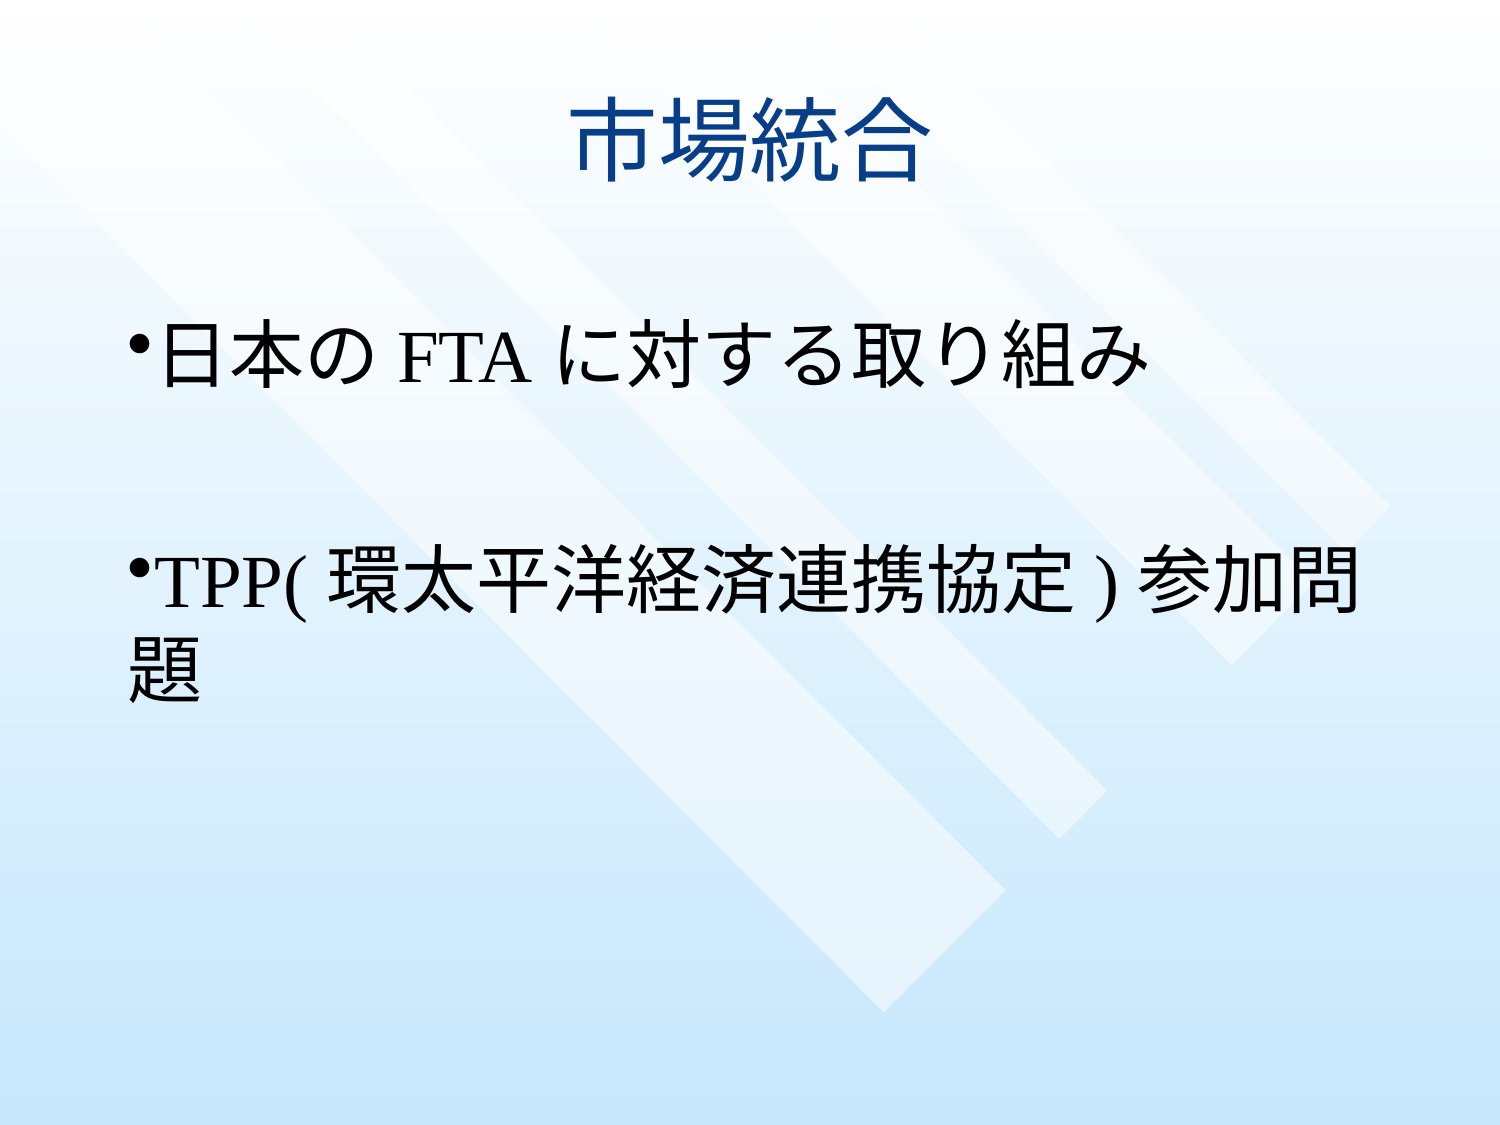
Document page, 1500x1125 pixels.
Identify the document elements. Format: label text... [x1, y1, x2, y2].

title 市場統合 [112, 37, 1388, 238]
list 日本のFTAに対する取り組み TPP(環太平洋経済連携協定)参加問題 [112, 299, 1424, 976]
